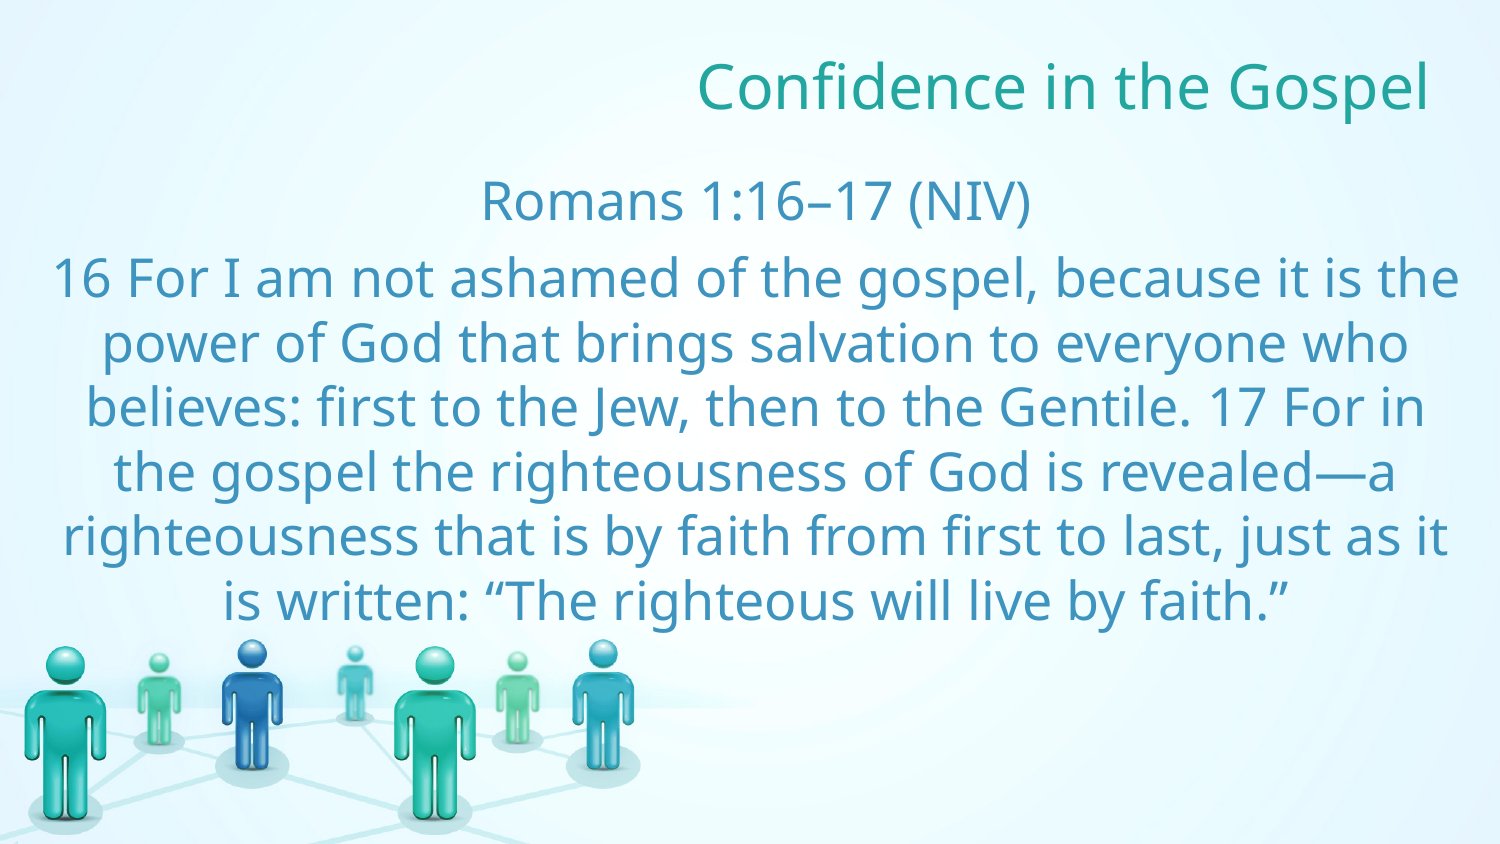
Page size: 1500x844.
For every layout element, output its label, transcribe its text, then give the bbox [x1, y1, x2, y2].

title Confidence in the Gospel [650, 25, 1478, 143]
picture [0, 0, 1500, 844]
list Romans 1:16–17 (NIV) 16 For I am not ashamed of the gospel, because it is the power of God that brings salvation to everyone who believes: first to the Jew, then to the Gentile. 17 For in the gospel the righteousness of God is revealed—a righteousness that is by faith from first to last, just as it is written: “The righteous will live by faith.” [35, 162, 1478, 636]
